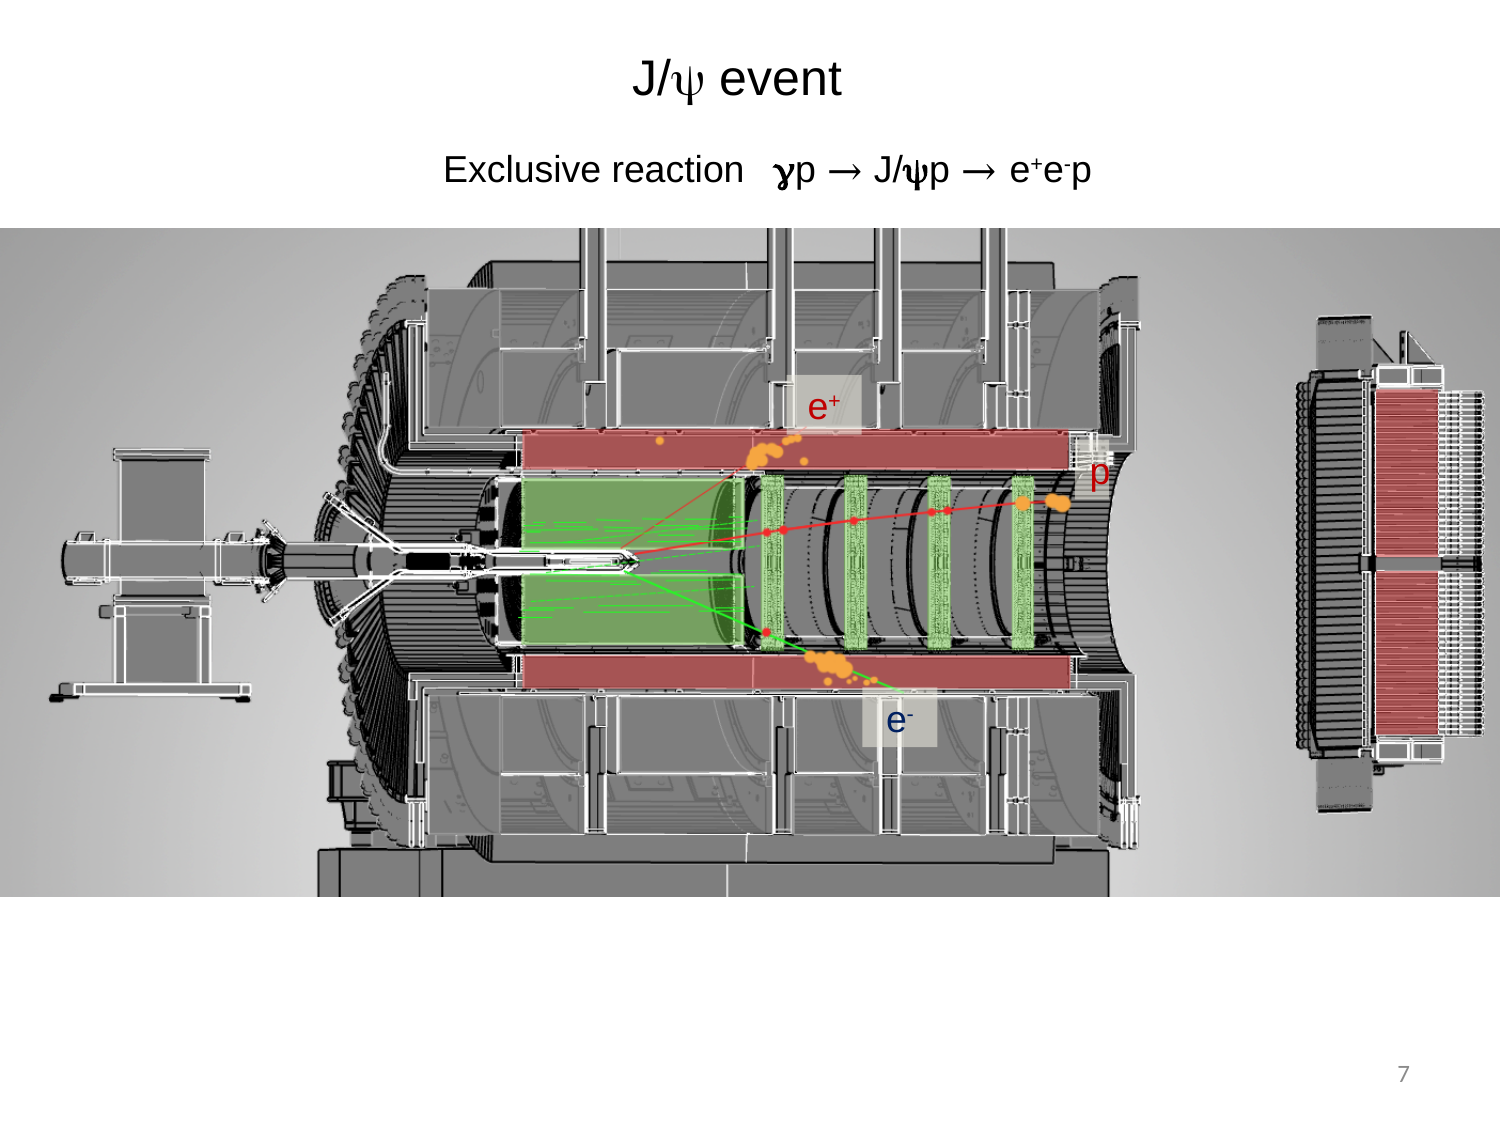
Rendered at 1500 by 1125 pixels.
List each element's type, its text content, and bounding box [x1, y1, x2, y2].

text_box Exclusive reaction gp → J/yp → e+e-p [417, 137, 1156, 198]
text_box J/y event [37, 37, 1438, 113]
slide_number 7 [1074, 1042, 1425, 1103]
picture [0, 227, 1500, 898]
